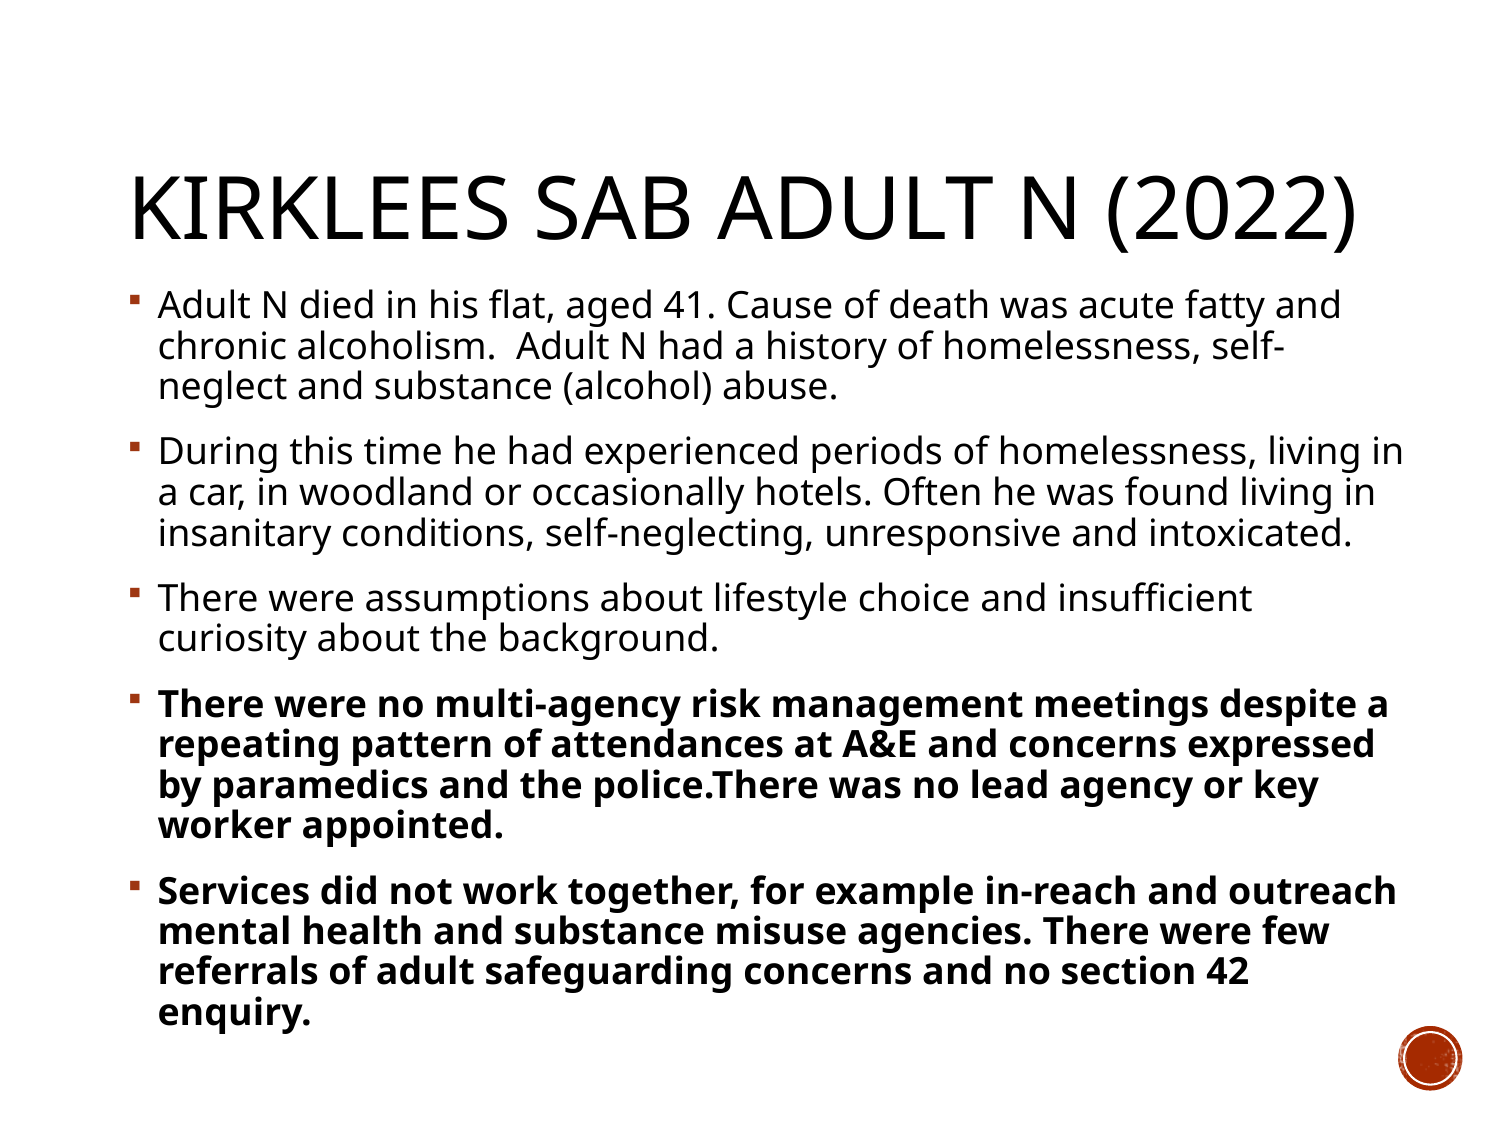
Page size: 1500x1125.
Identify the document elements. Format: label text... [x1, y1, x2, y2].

title Kirklees SAB Adult N (2022) [112, 79, 1388, 278]
list Adult N died in his flat, aged 41. Cause of death was acute fatty and chronic alcoholism. Adult N had a history of homelessness, self-neglect and substance (alcohol) abuse. During this time he had experienced periods of homelessness, living in a car, in woodland or occasionally hotels. Often he was found living in insanitary conditions, self-neglecting, unresponsive and intoxicated. There were assumptions about lifestyle choice and insufficient curiosity about the background. There were no multi-agency risk management meetings despite a repeating pattern of attendances at A&E and concerns expressed by paramedics and the police.There was no lead agency or key worker appointed. Services did not work together, for example in-reach and outreach mental health and substance misuse agencies. There were few referrals of adult safeguarding concerns and no section 42 enquiry. [112, 278, 1424, 1010]
